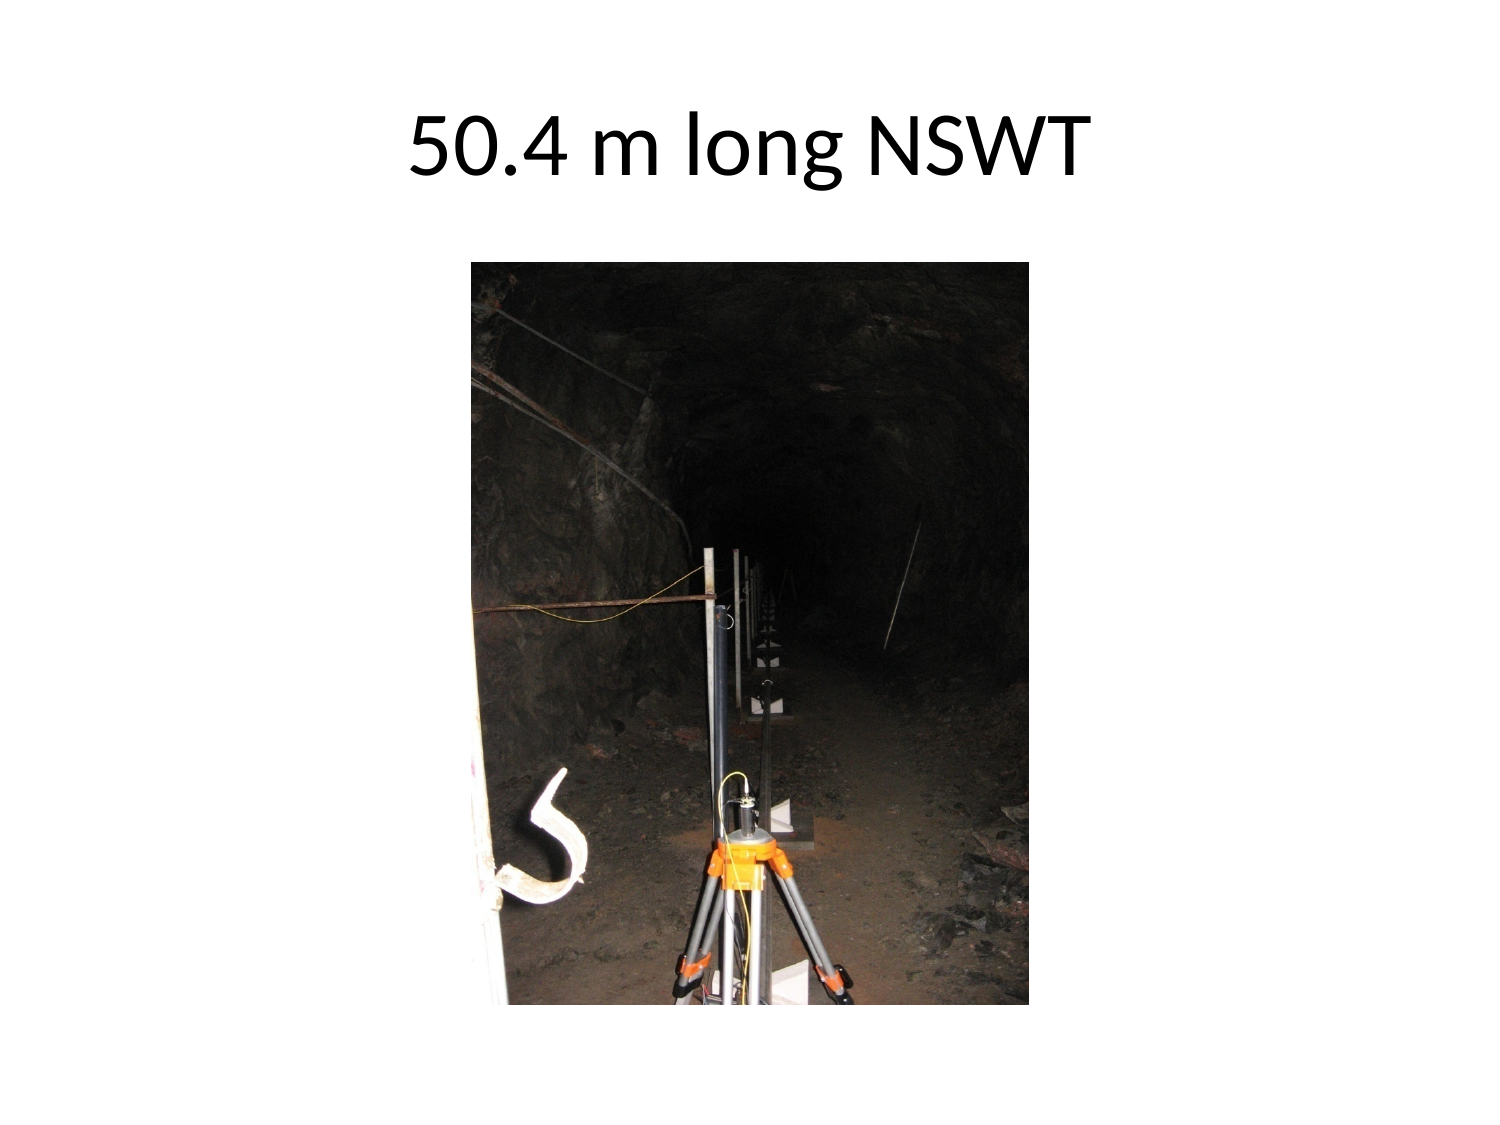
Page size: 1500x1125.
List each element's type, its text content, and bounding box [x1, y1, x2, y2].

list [471, 262, 1029, 1006]
title 50.4 m long NSWT [75, 45, 1425, 233]
